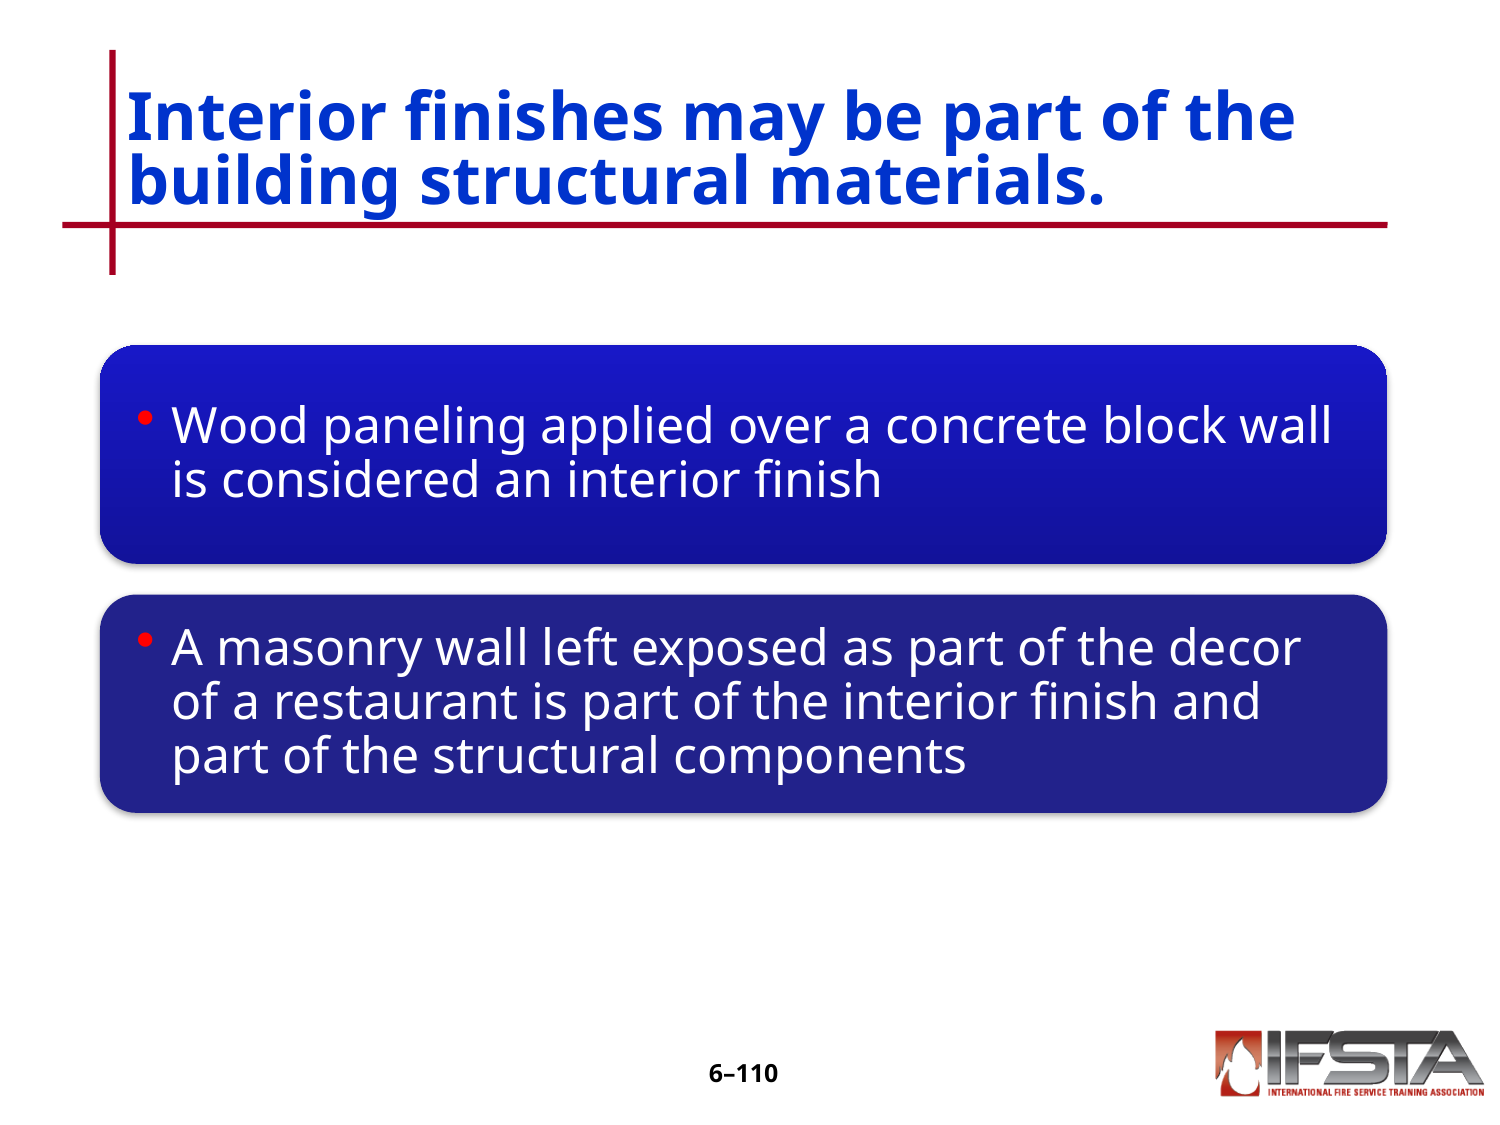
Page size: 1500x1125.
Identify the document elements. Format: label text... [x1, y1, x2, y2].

slide_number 6–109 [587, 1050, 900, 1125]
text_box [99, 262, 1388, 896]
picture [1215, 1030, 1485, 1099]
title Interior finishes may be part of the building structural materials. [112, 81, 1388, 219]
